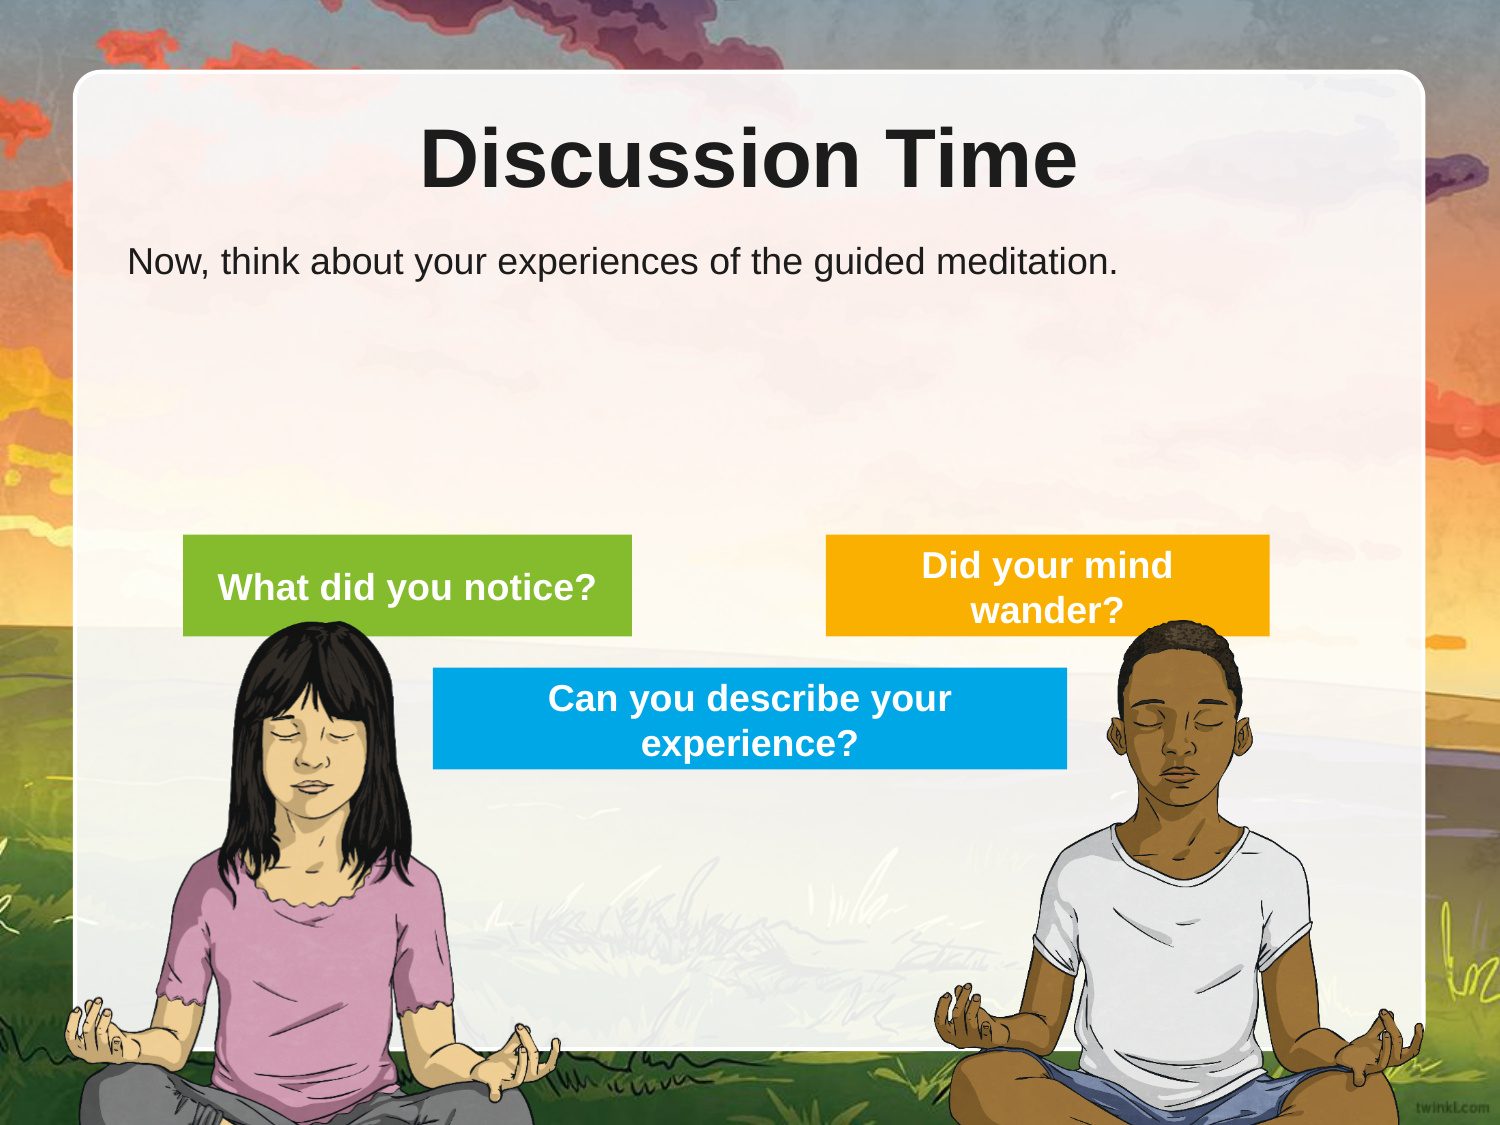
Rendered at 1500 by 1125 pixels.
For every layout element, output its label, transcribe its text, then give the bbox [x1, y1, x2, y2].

picture [0, 0, 1500, 1125]
text_box What did you notice? [183, 534, 632, 637]
title Discussion Time [75, 78, 1424, 242]
text_box Can you describe your experience? [566, 667, 928, 770]
text_box Now, think about your experiences of the guided meditation. [112, 229, 1388, 290]
text_box Did your mind wander? [825, 534, 1270, 637]
